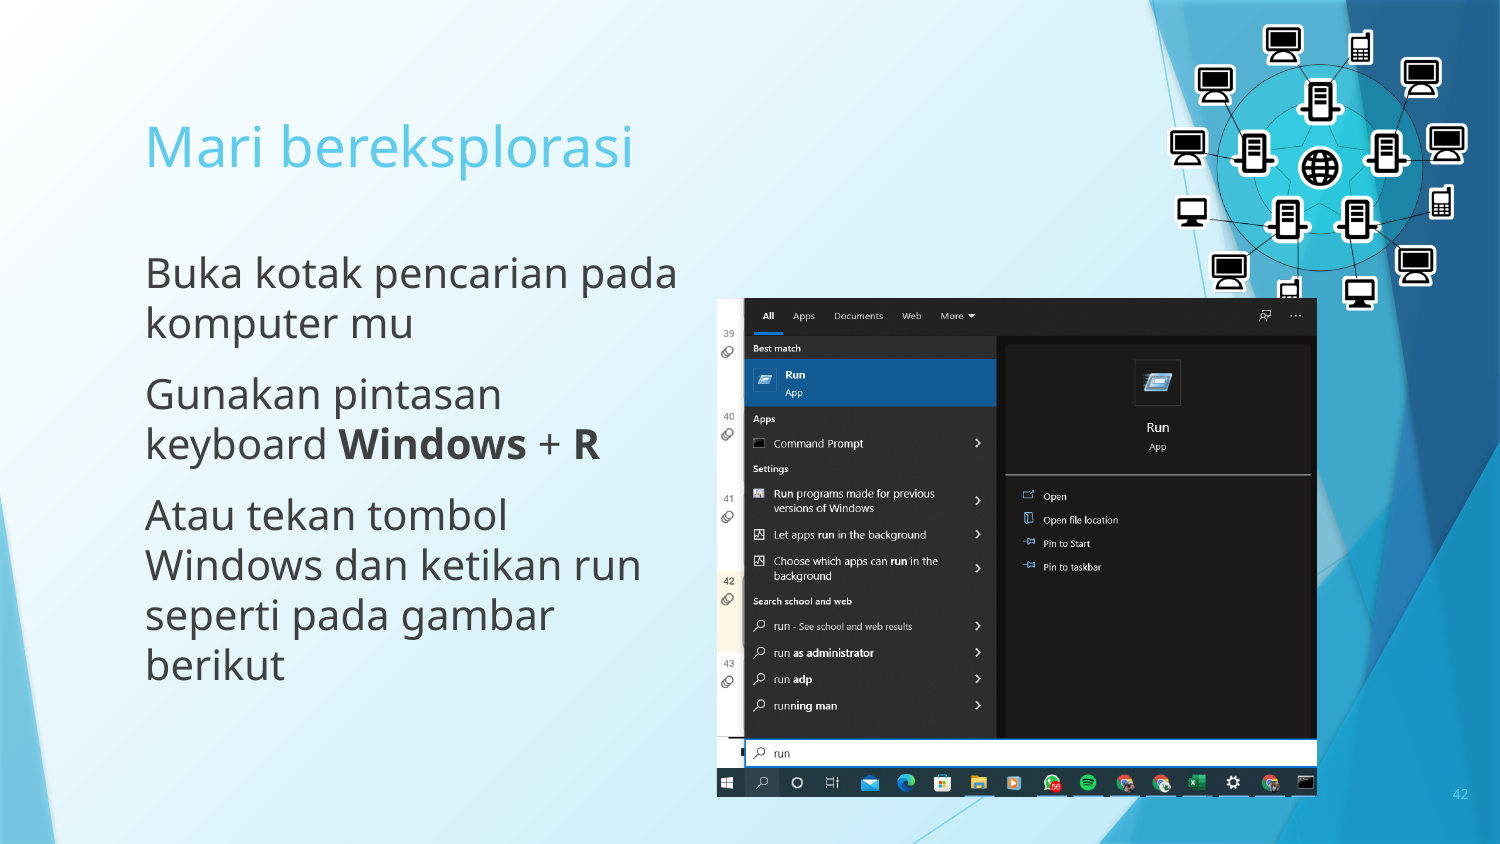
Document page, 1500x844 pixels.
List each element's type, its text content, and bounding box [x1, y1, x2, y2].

list Buka kotak pencarian pada komputer mu Gunakan pintasan keyboard Windows + R Atau tekan tombol Windows dan ketikan run seperti pada gambar berikut [144, 247, 688, 701]
slide_number 42 [1378, 769, 1469, 820]
title Mari bereksplorasi [144, 112, 1147, 178]
picture [716, 8, 1482, 797]
